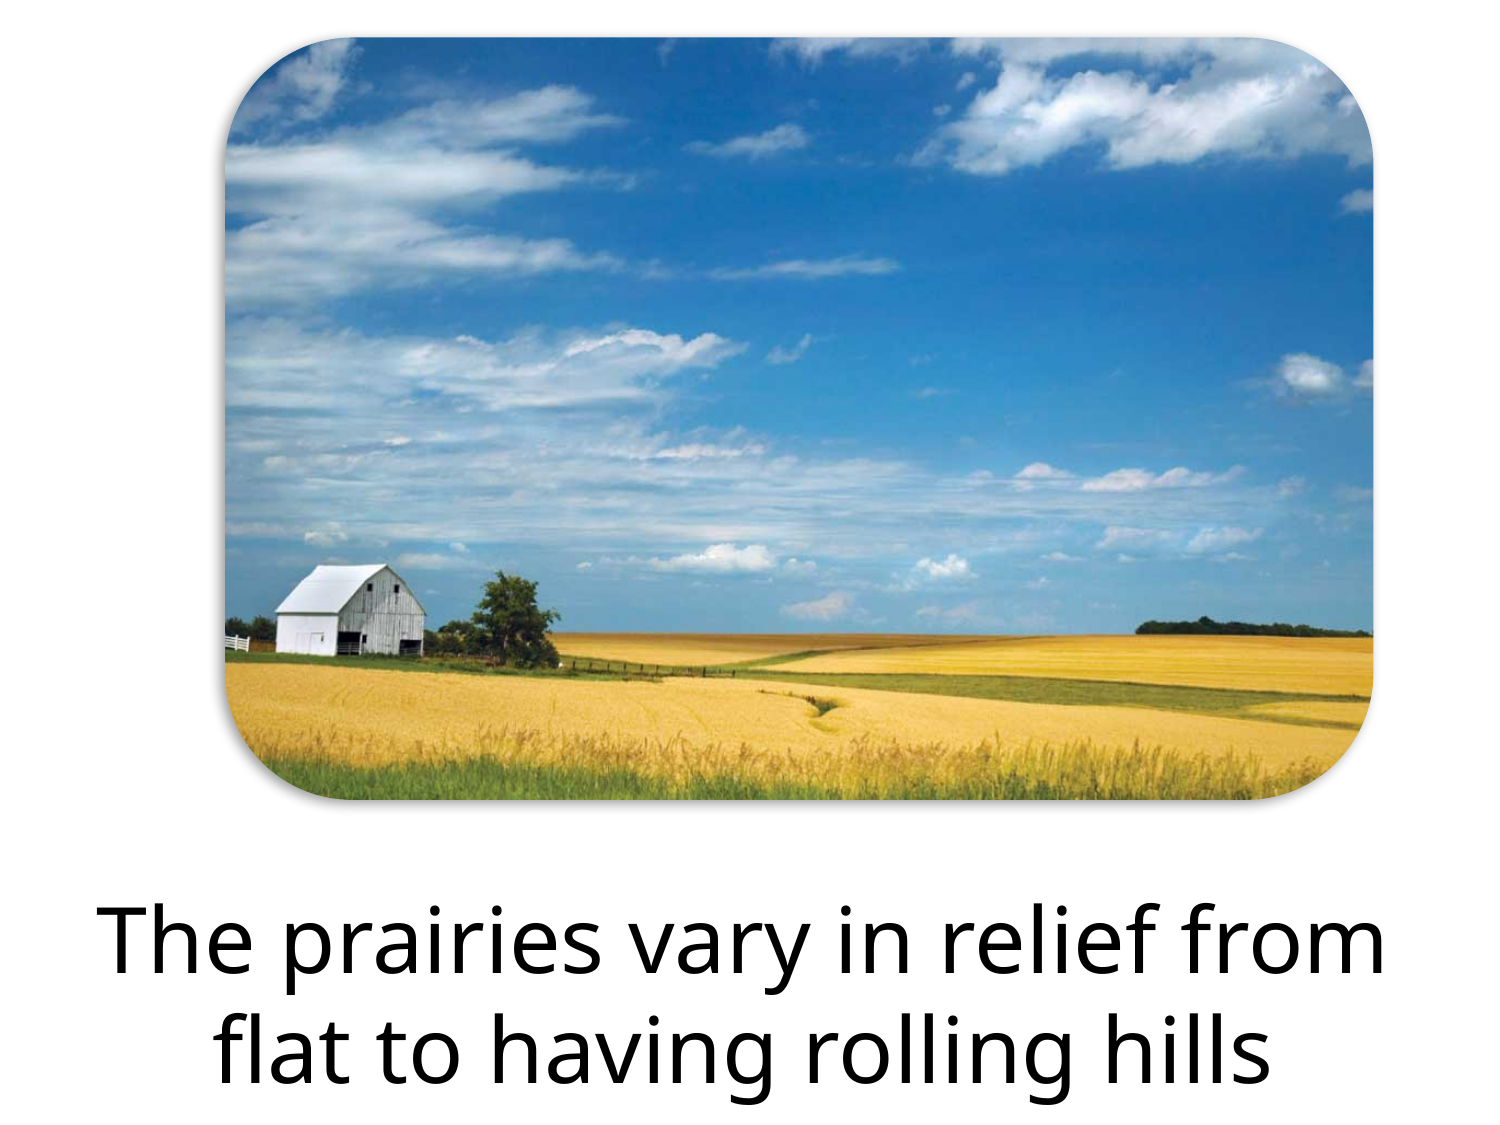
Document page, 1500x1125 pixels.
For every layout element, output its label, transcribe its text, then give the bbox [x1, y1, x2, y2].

text_box The prairies vary in relief from flat to having rolling hills [50, 874, 1438, 1110]
picture [224, 37, 1374, 801]
